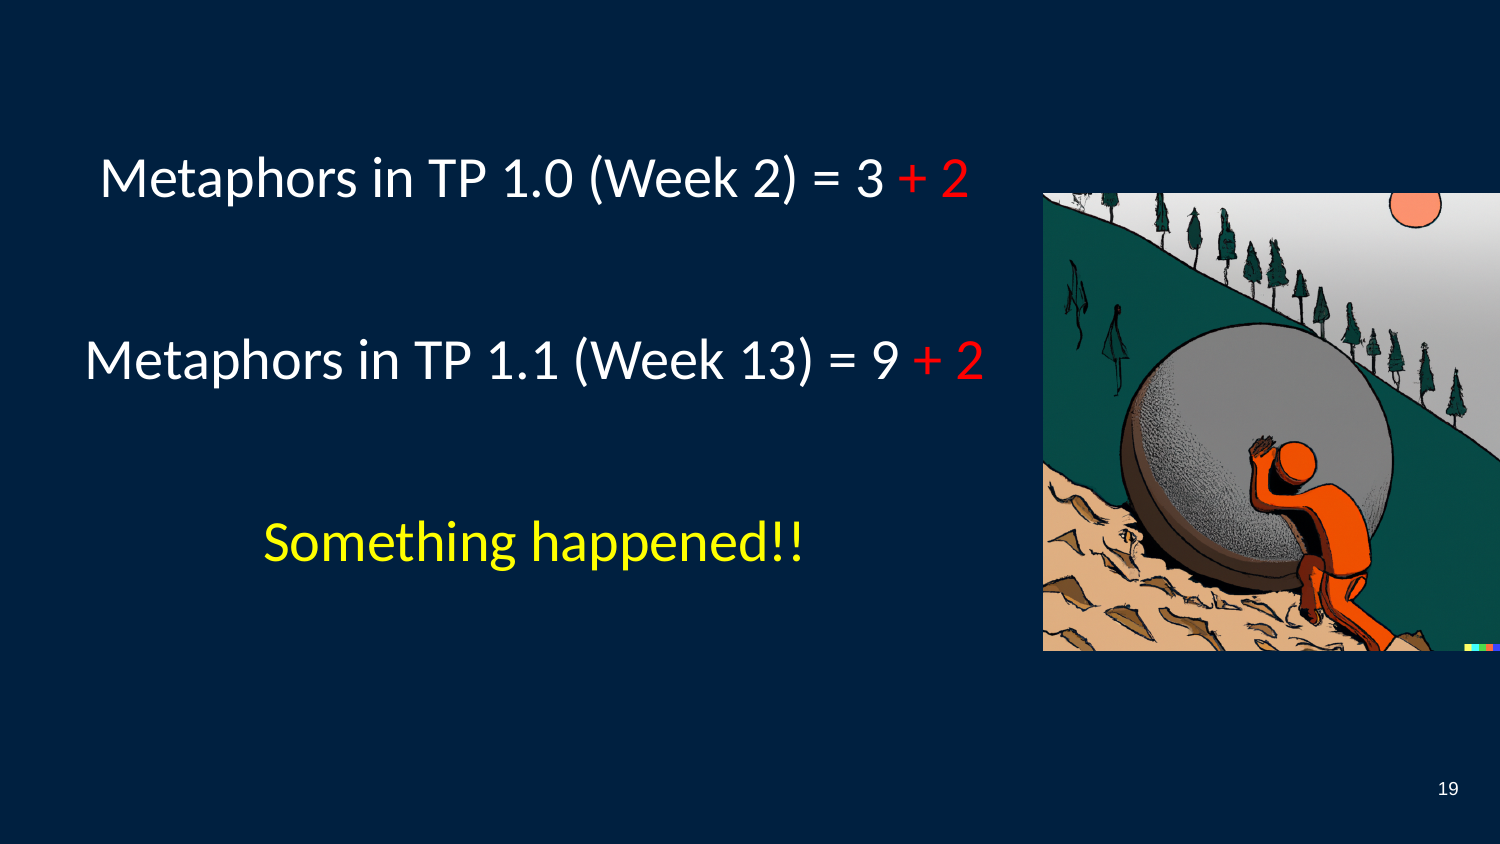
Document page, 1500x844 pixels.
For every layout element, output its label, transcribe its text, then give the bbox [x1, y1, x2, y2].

picture [1042, 193, 1500, 651]
title [71, 91, 1366, 162]
list Metaphors in TP 1.0 (Week 2) = 3 + 2 Metaphors in TP 1.1 (Week 13) = 9 + 2 Something happened!! [71, 162, 998, 726]
